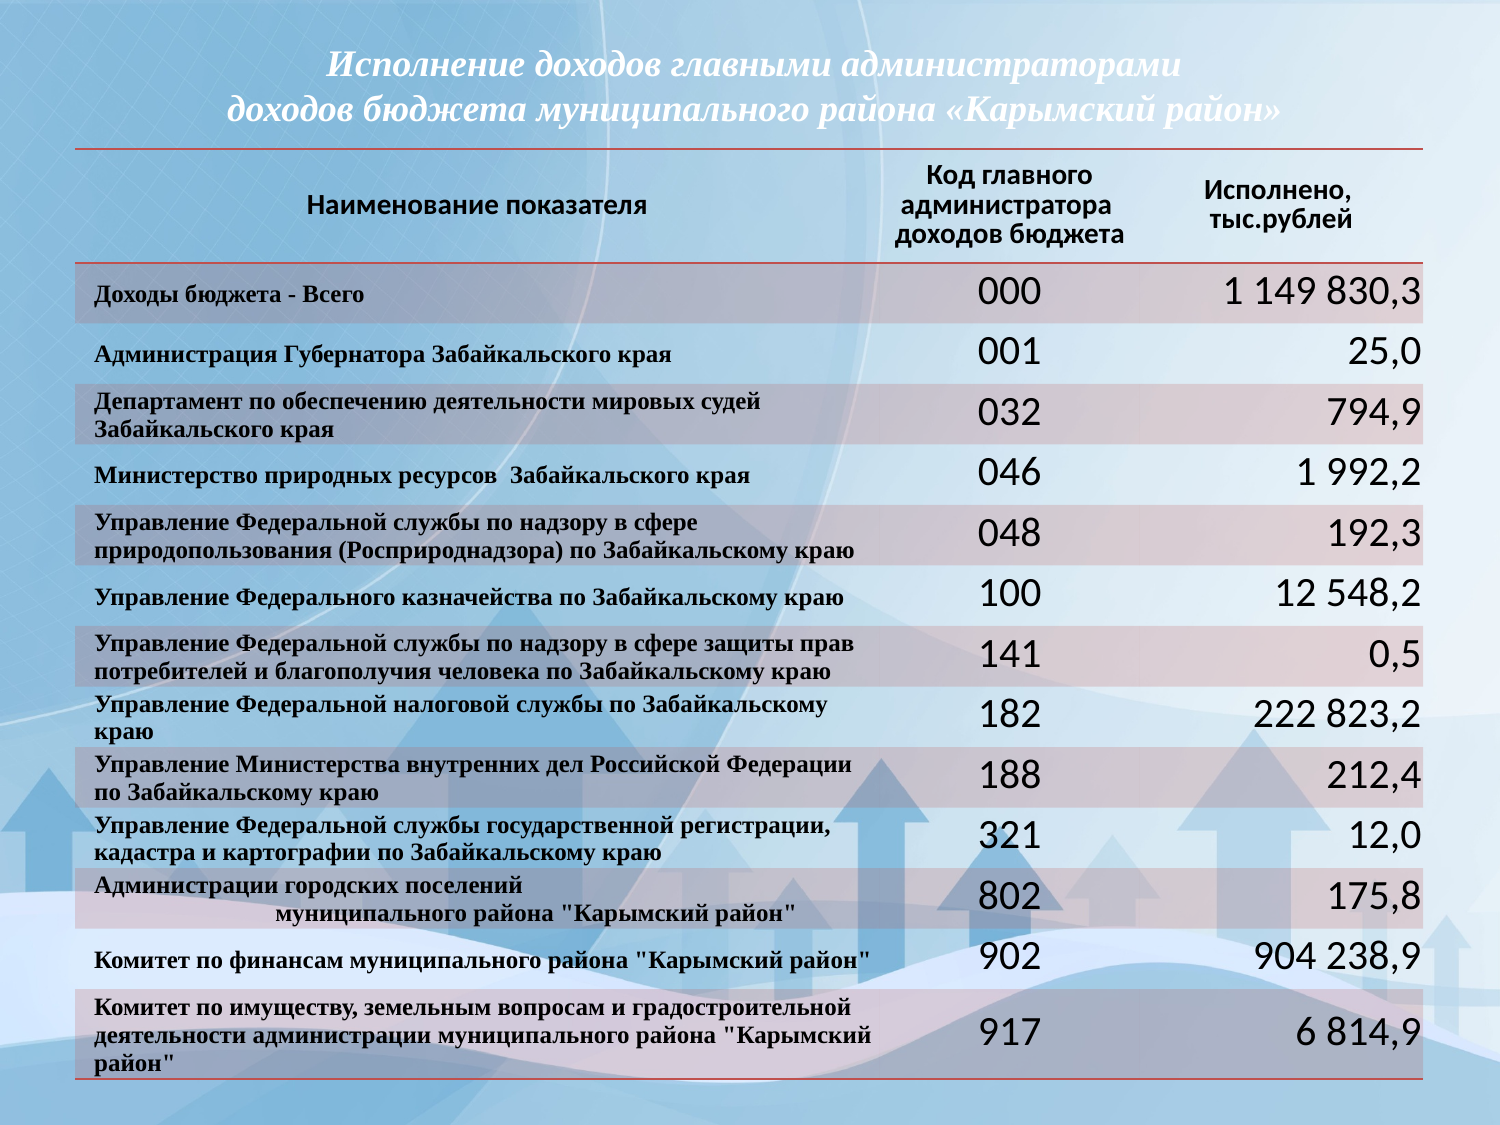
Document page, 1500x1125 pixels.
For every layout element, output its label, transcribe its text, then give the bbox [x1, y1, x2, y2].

table_cell Управление Федеральной службы по надзору в сфере природопользования (Росприроднадзора) по Забайкальскому краю [75, 505, 880, 565]
table_cell Доходы бюджета - Всего [75, 264, 880, 323]
table_cell 25,0 [1140, 323, 1423, 384]
table_cell Администрации городских поселений муниципального района "Карымский район" [75, 868, 880, 929]
table_cell 141 [880, 626, 1140, 687]
table_cell Департамент по обеспечению деятельности мировых судей Забайкальского края [75, 384, 880, 444]
table_cell 175,8 [1140, 868, 1423, 929]
table_cell Комитет по финансам муниципального района "Карымский район" [75, 929, 880, 989]
table_cell 046 [880, 444, 1140, 505]
table_header Наименование показателя [75, 150, 880, 262]
table_cell Управление Федеральной службы по надзору в сфере защиты прав потребителей и благополучия человека по Забайкальскому краю [75, 626, 880, 687]
title Исполнение доходов главными администраторами доходов бюджета муниципального района «Карымский район» [75, 19, 1425, 149]
table_cell 1 992,2 [1140, 444, 1423, 505]
table_cell Управление Министерства внутренних дел Российской Федерации по Забайкальскому краю [75, 747, 880, 808]
table_cell 917 [880, 989, 1140, 1078]
table_cell 048 [880, 505, 1140, 565]
table_cell 222 823,2 [1140, 687, 1423, 747]
table_header Код главного администратора доходов бюджета [880, 150, 1140, 262]
table_cell Управление Федеральной службы государственной регистрации, кадастра и картографии по Забайкальскому краю [75, 808, 880, 868]
table_cell 904 238,9 [1140, 929, 1423, 989]
table_cell 100 [880, 565, 1140, 626]
table_cell 182 [880, 687, 1140, 747]
table_cell 001 [880, 323, 1140, 384]
table_cell Управление Федеральной налоговой службы по Забайкальскому краю [75, 687, 880, 747]
table_cell Управление Федерального казначейства по Забайкальскому краю [75, 565, 880, 626]
table_cell 794,9 [1140, 384, 1423, 444]
table_cell Комитет по имуществу, земельным вопросам и градостроительной деятельности администрации муниципального района "Карымский район" [75, 989, 880, 1078]
table_cell 188 [880, 747, 1140, 808]
table_cell 12,0 [1140, 808, 1423, 868]
table_cell 802 [880, 868, 1140, 929]
table_cell 000 [880, 264, 1140, 323]
picture [0, 0, 1500, 1125]
table_cell 032 [880, 384, 1140, 444]
table_cell 12 548,2 [1140, 565, 1423, 626]
table_cell 0,5 [1140, 626, 1423, 687]
table_cell 192,3 [1140, 505, 1423, 565]
table_cell 6 814,9 [1140, 989, 1423, 1078]
table_cell 212,4 [1140, 747, 1423, 808]
table_cell Администрация Губернатора Забайкальского края [75, 323, 880, 384]
table_cell 321 [880, 808, 1140, 868]
table_cell Министерство природных ресурсов Забайкальского края [75, 444, 880, 505]
table_cell 1 149 830,3 [1140, 264, 1423, 323]
table_cell 902 [880, 929, 1140, 989]
table_header Исполнено, тыс.рублей [1140, 150, 1423, 262]
